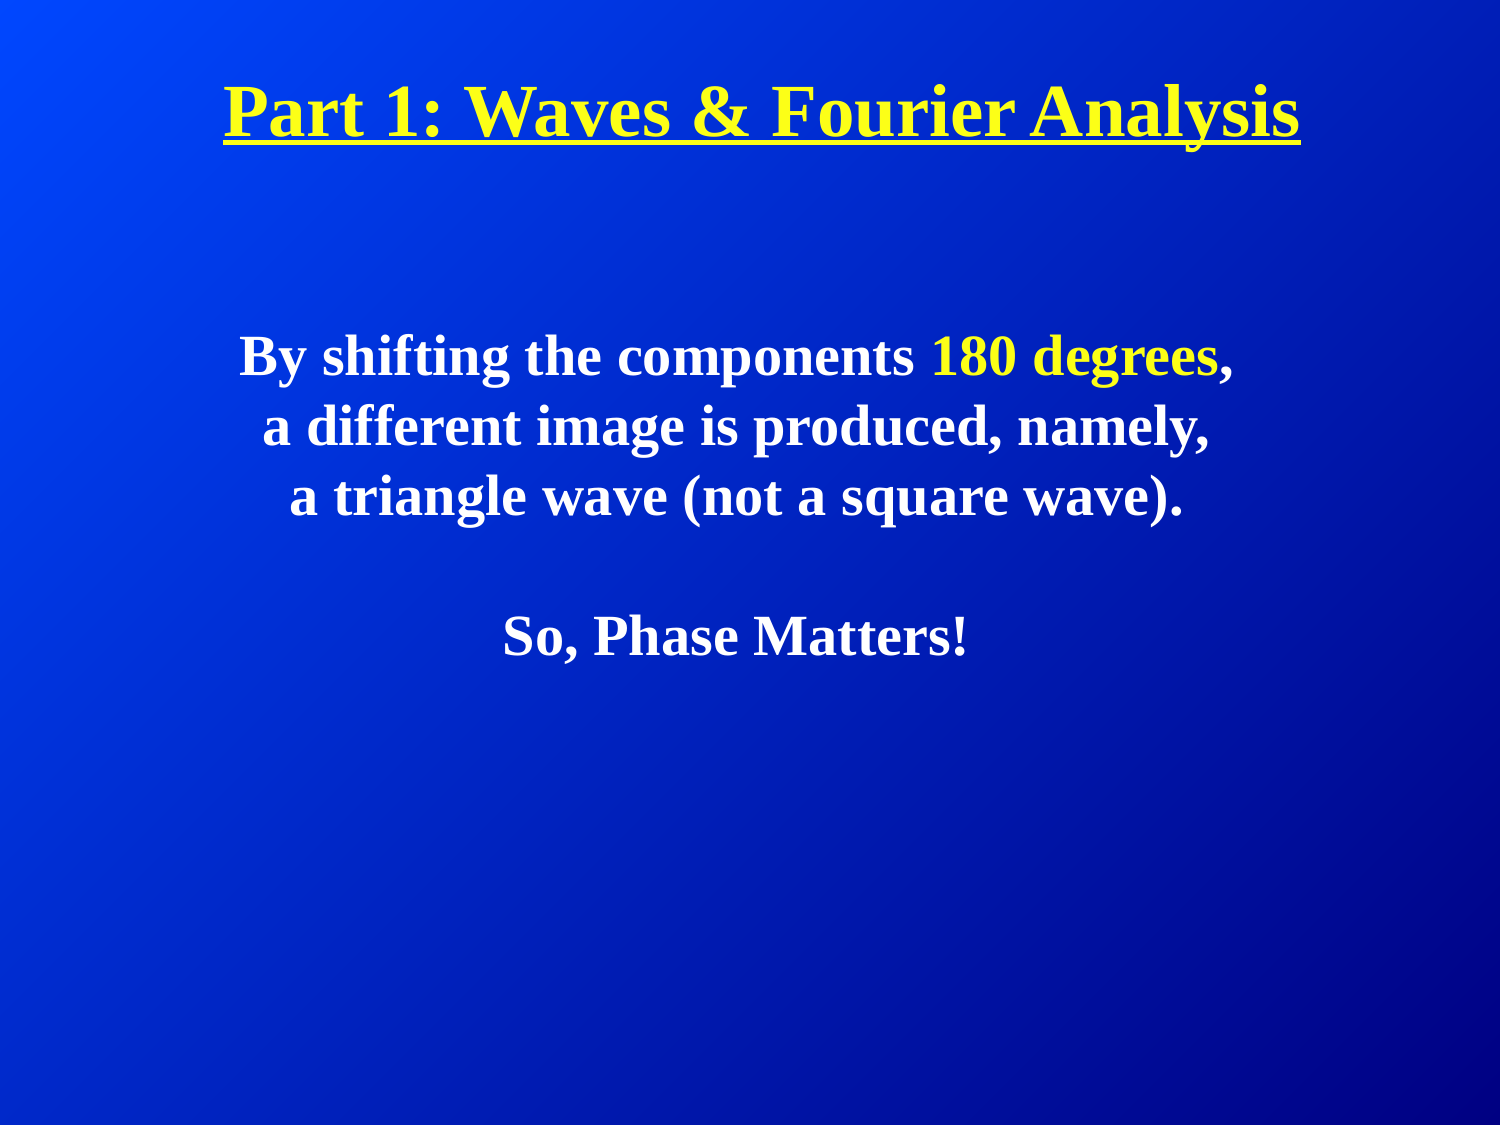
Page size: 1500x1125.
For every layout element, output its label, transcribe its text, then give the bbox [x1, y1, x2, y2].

title Part 1: Waves & Fourier Analysis [124, 24, 1401, 188]
text_box By shifting the components 180 degrees, a different image is produced, namely, a triangle wave (not a square wave). So, Phase Matters! [225, 309, 1249, 745]
